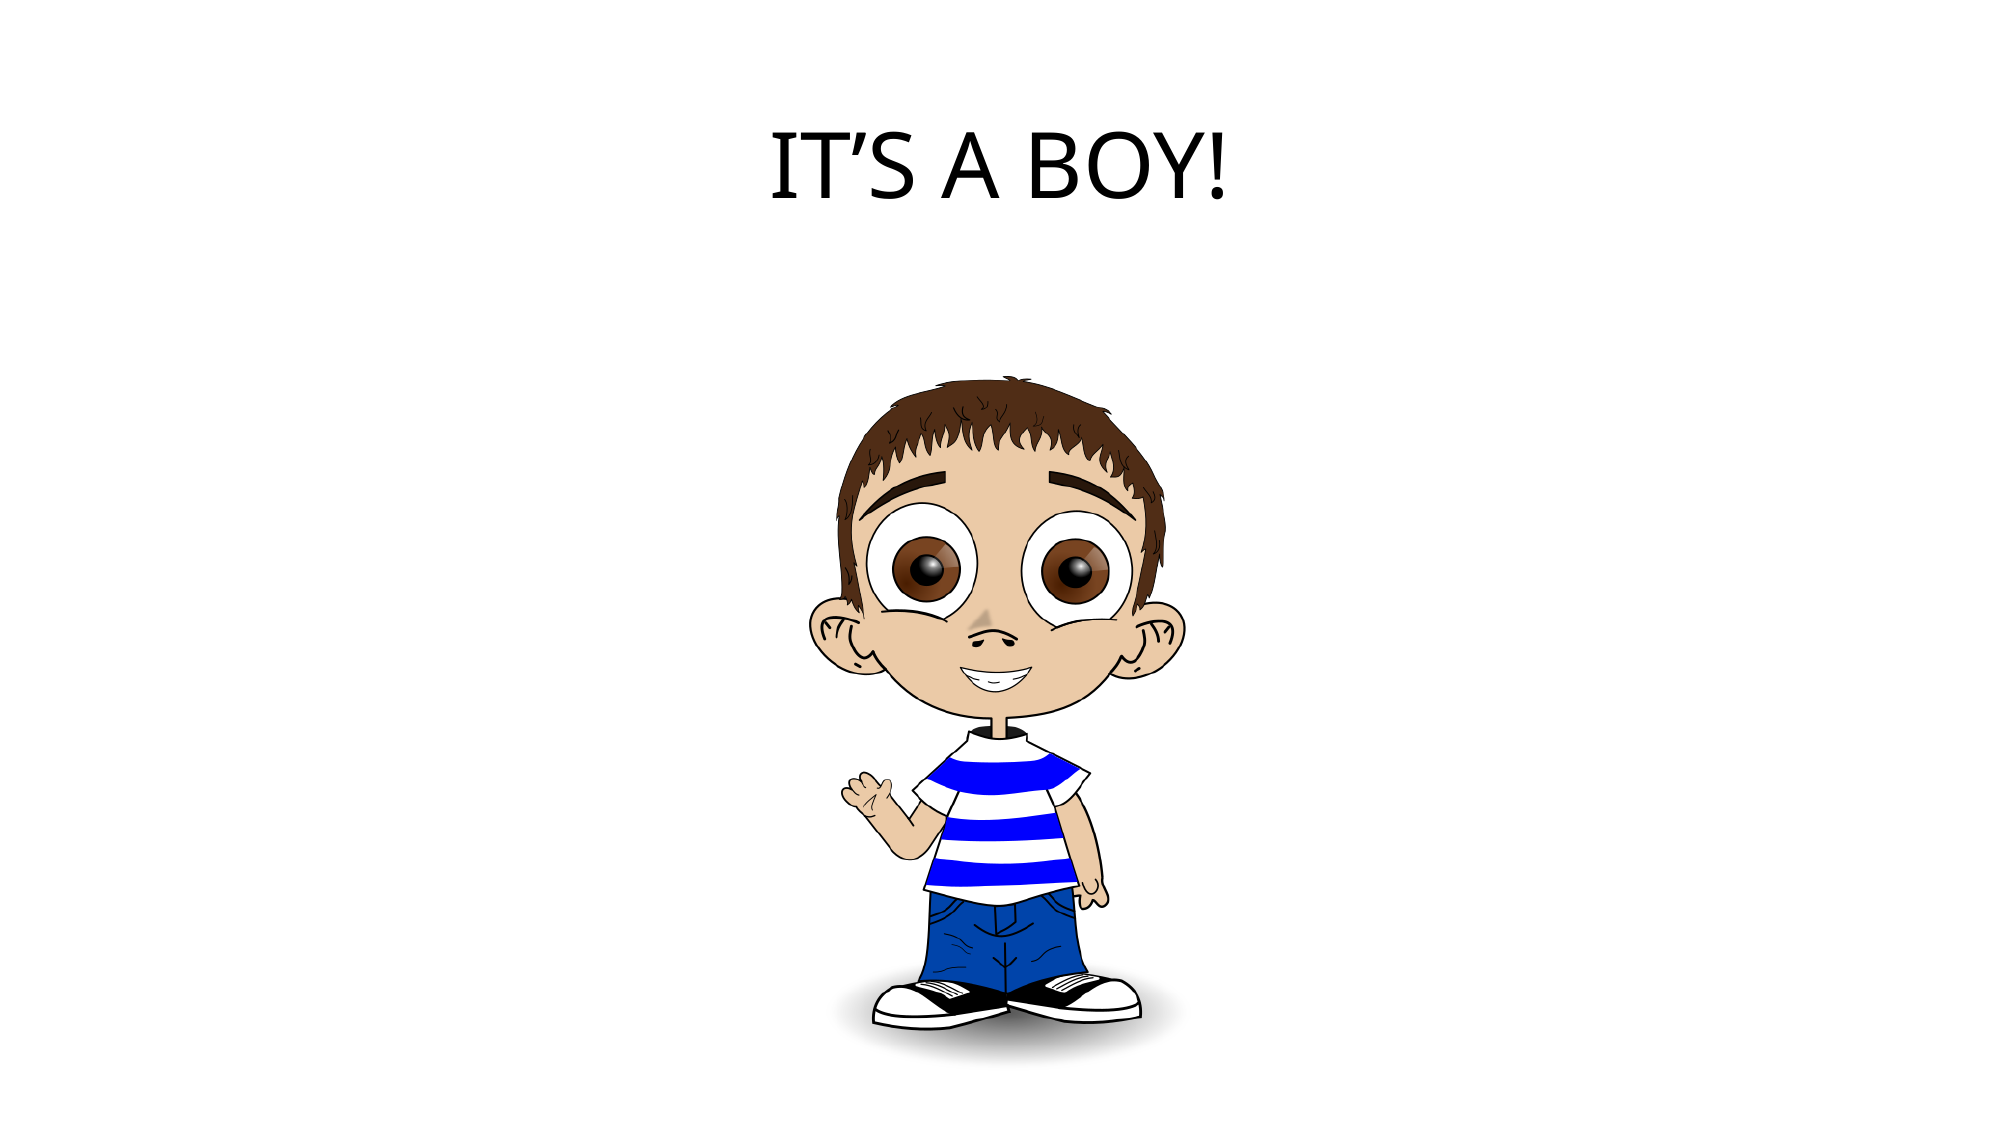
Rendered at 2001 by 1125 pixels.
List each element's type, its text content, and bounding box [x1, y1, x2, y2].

title IT’S A BOY! [137, 59, 1863, 278]
picture [727, 354, 1273, 1125]
